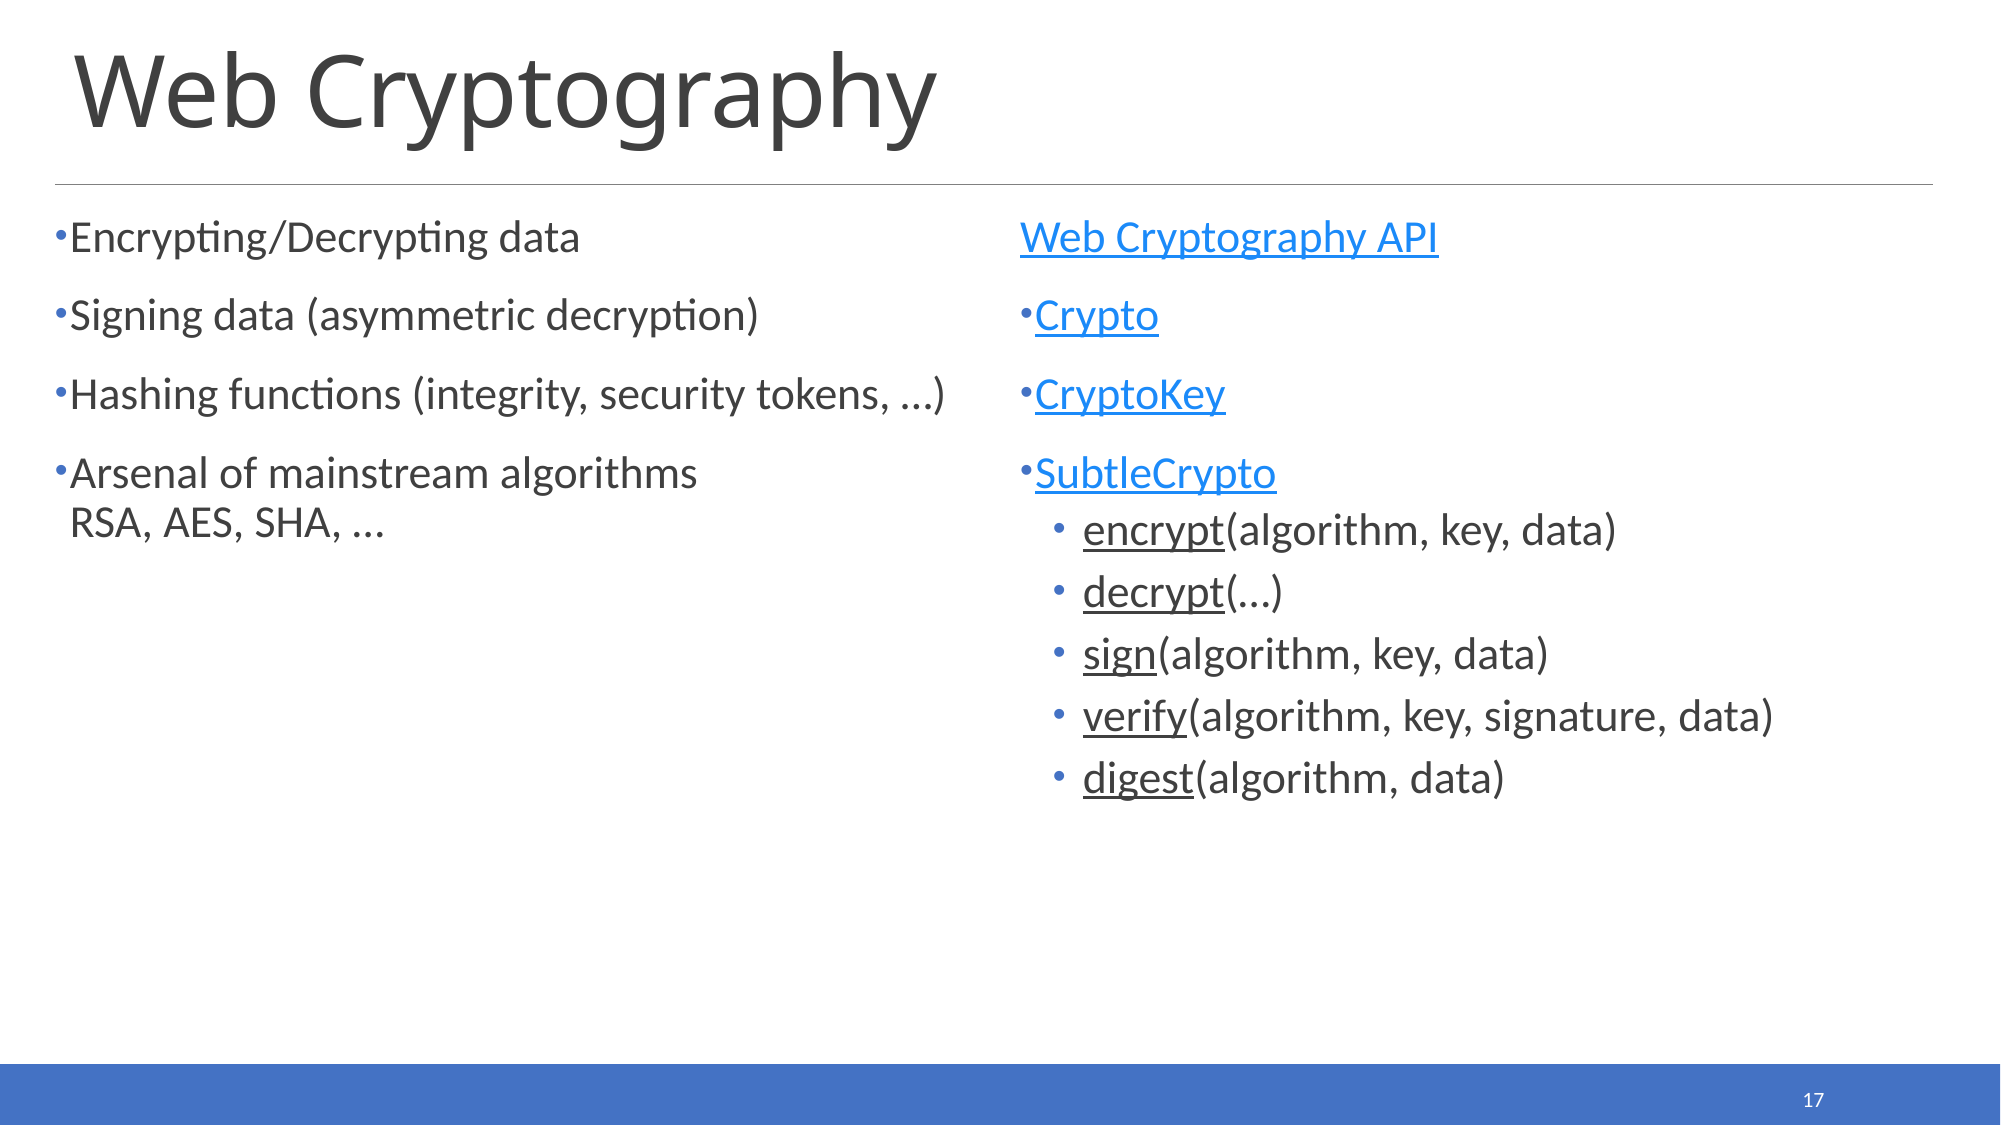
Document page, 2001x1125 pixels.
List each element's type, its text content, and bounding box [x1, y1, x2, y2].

title Web Cryptography [59, 29, 1937, 156]
list Encrypting/Decrypting data Signing data (asymmetric decryption) Hashing functions (integrity, security tokens, …) Arsenal of mainstream algorithms RSA, AES, SHA, … [55, 206, 990, 1035]
list Web Cryptography API Crypto CryptoKey SubtleCrypto encrypt(algorithm, key, data) decrypt(…) sign(algorithm, key, data) verify(algorithm, key, signature, data) digest(algorithm, data) [1020, 206, 1934, 1035]
slide_number 17 [1624, 1077, 1840, 1120]
